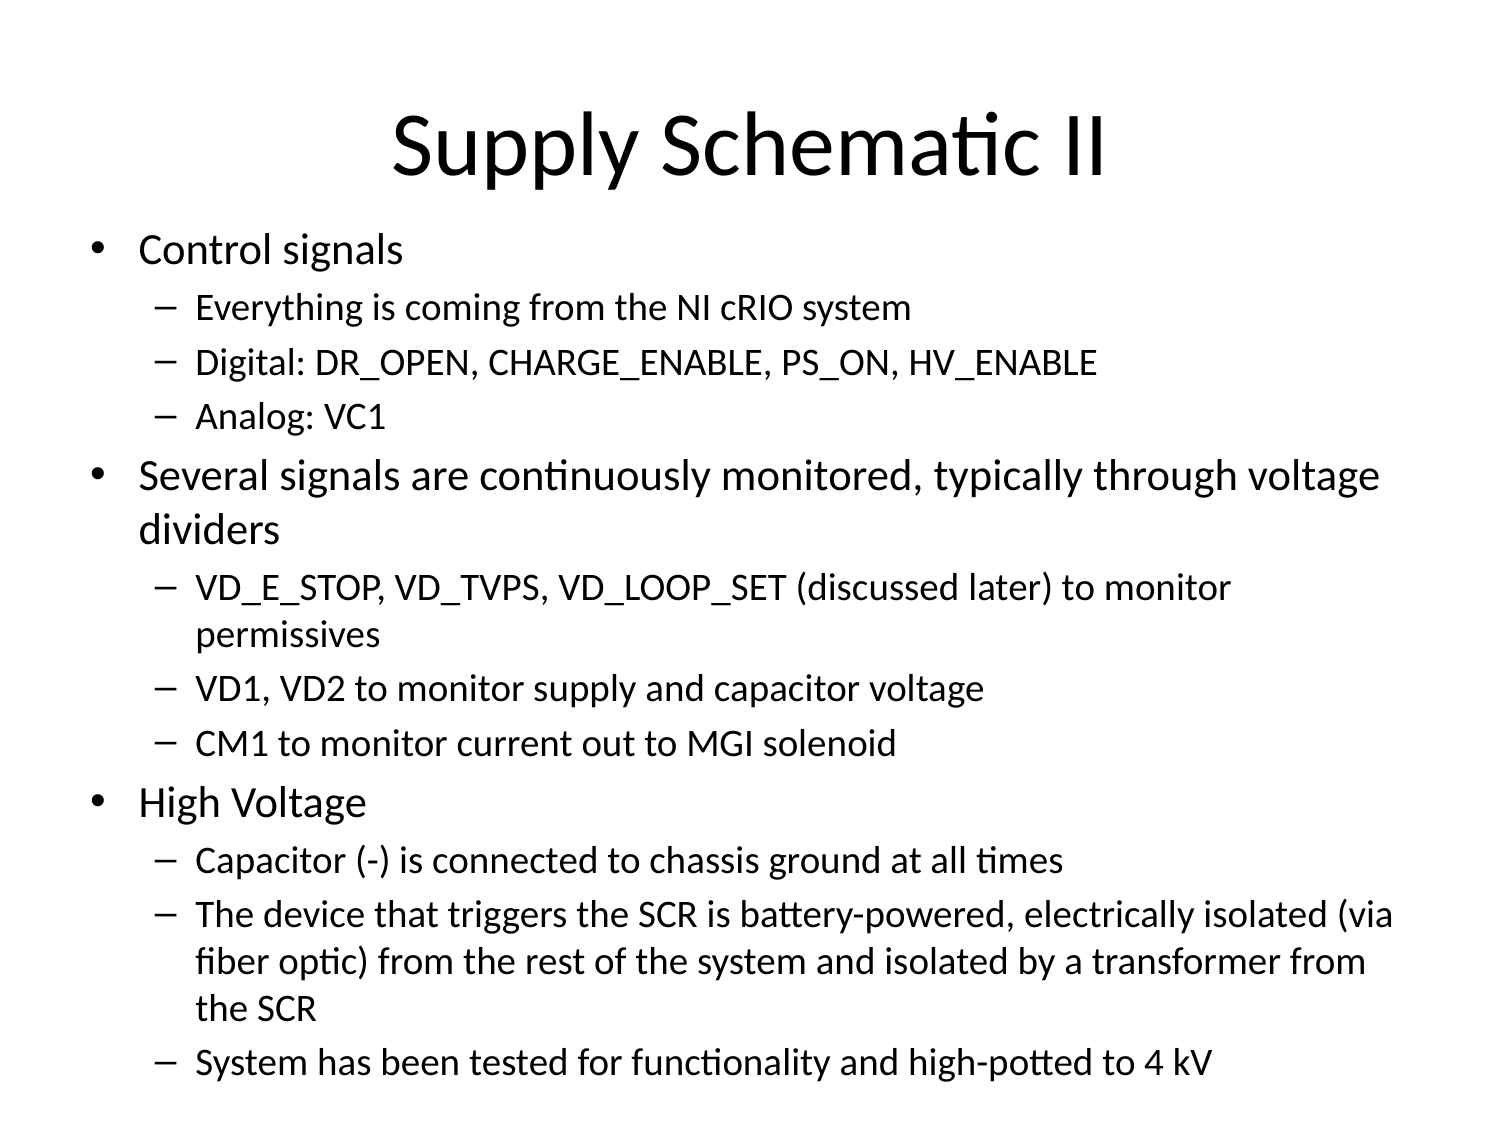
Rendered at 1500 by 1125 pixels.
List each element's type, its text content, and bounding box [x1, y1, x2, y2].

title Supply Schematic II [75, 45, 1425, 212]
list Control signals Everything is coming from the NI cRIO system Digital: DR_OPEN, CHARGE_ENABLE, PS_ON, HV_ENABLE Analog: VC1 Several signals are continuously monitored, typically through voltage dividers VD_E_STOP, VD_TVPS, VD_LOOP_SET (discussed later) to monitor permissives VD1, VD2 to monitor supply and capacitor voltage CM1 to monitor current out to MGI solenoid High Voltage Capacitor (-) is connected to chassis ground at all times The device that triggers the SCR is battery-powered, electrically isolated (via fiber optic) from the rest of the system and isolated by a transformer from the SCR System has been tested for functionality and high-potted to 4 kV [75, 212, 1425, 1100]
